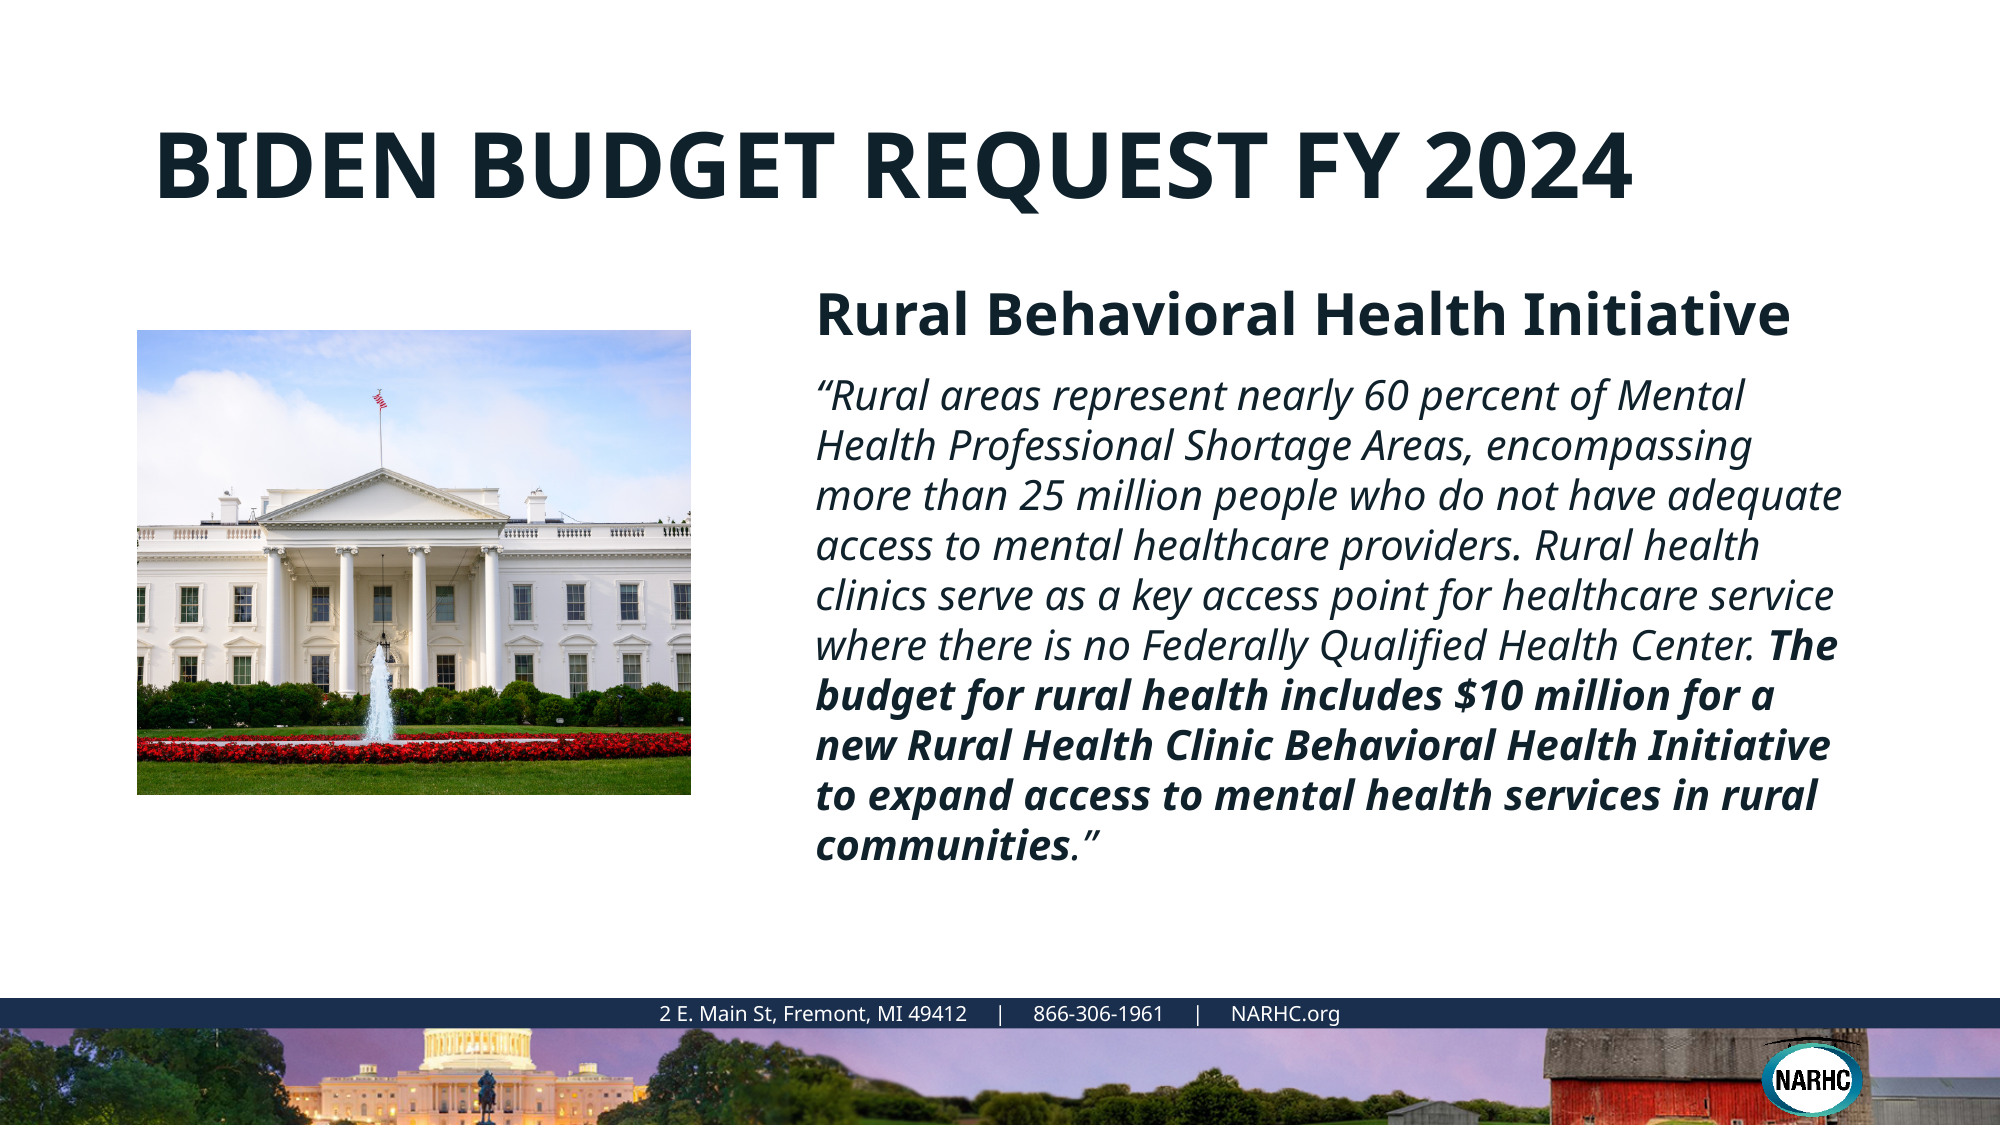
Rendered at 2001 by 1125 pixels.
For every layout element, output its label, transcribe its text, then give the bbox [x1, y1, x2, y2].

list Rural Behavioral Health Initiative “Rural areas represent nearly 60 percent of Mental Health Professional Shortage Areas, encompassing more than 25 million people who do not have adequate access to mental healthcare providers. Rural health clinics serve as a key access point for healthcare service where there is no Federally Qualified Health Center. The budget for rural health includes $10 million for a new Rural Health Clinic Behavioral Health Initiative to expand access to mental health services in rural communities.” [800, 277, 1863, 968]
picture [0, 1029, 2000, 1125]
picture [137, 330, 691, 795]
title BIDEN BUDGET REQUEST FY 2024 [137, 59, 1863, 278]
